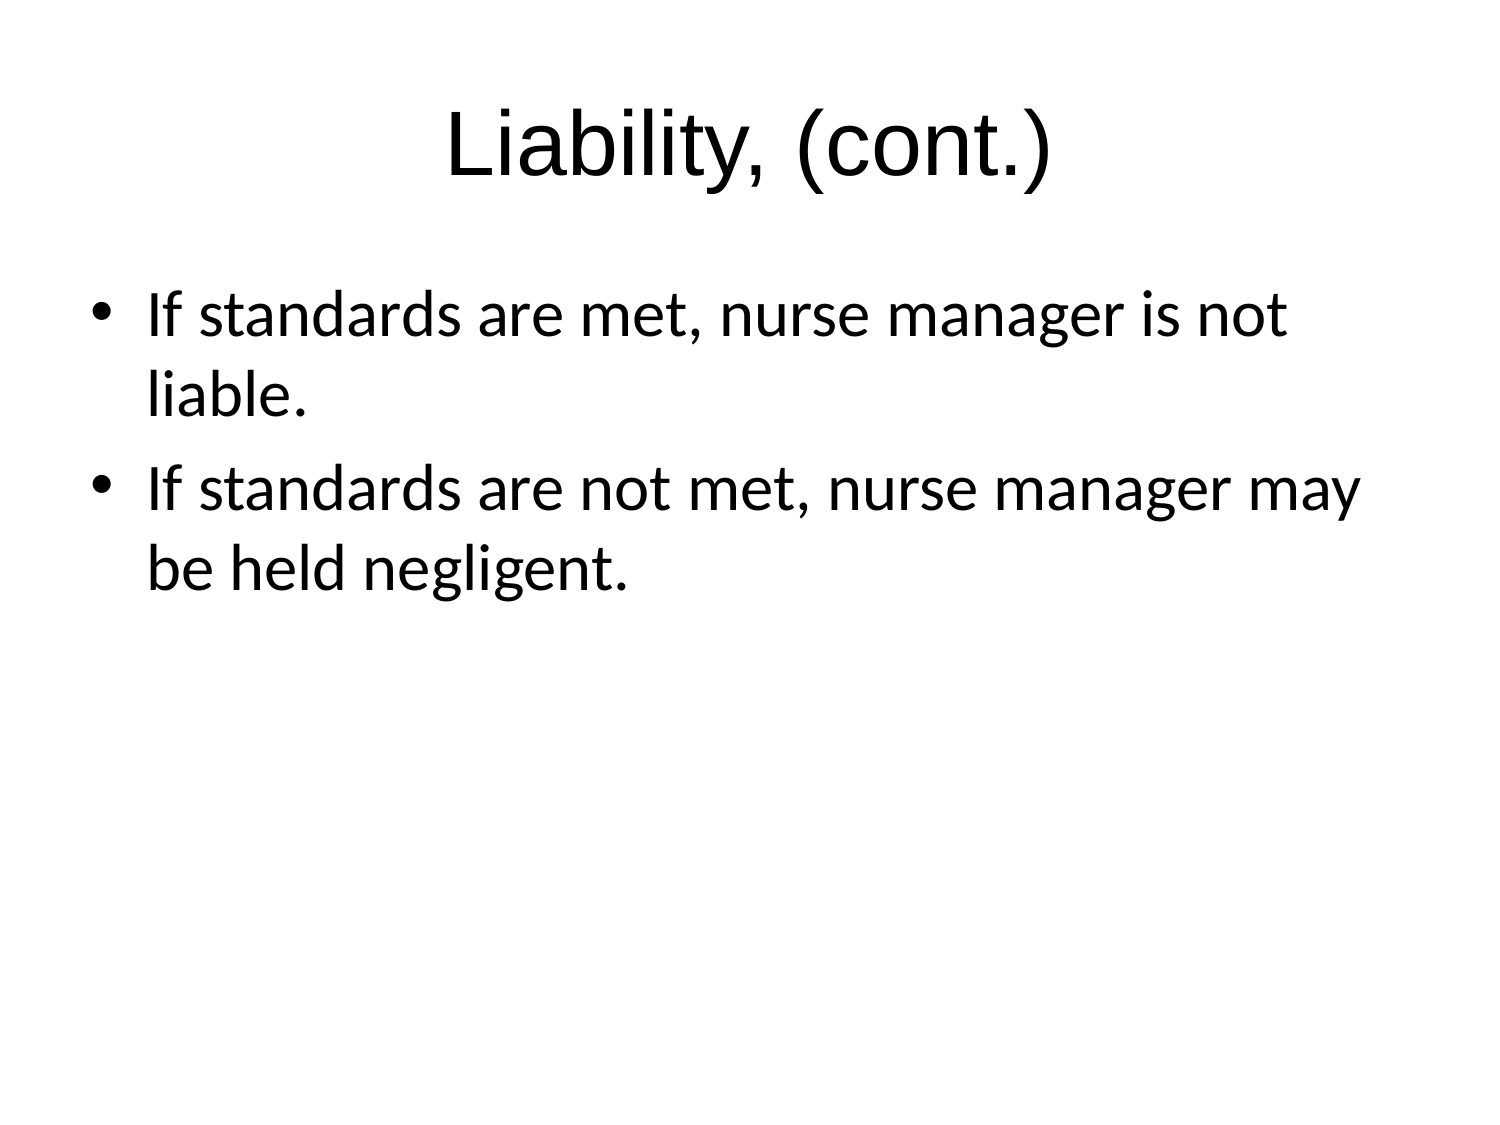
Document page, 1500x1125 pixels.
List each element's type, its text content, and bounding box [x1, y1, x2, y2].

title Liability, (cont.) [74, 44, 1426, 233]
list If standards are met, nurse manager is not liable. If standards are not met, nurse manager may be held negligent. [74, 262, 1426, 1006]
